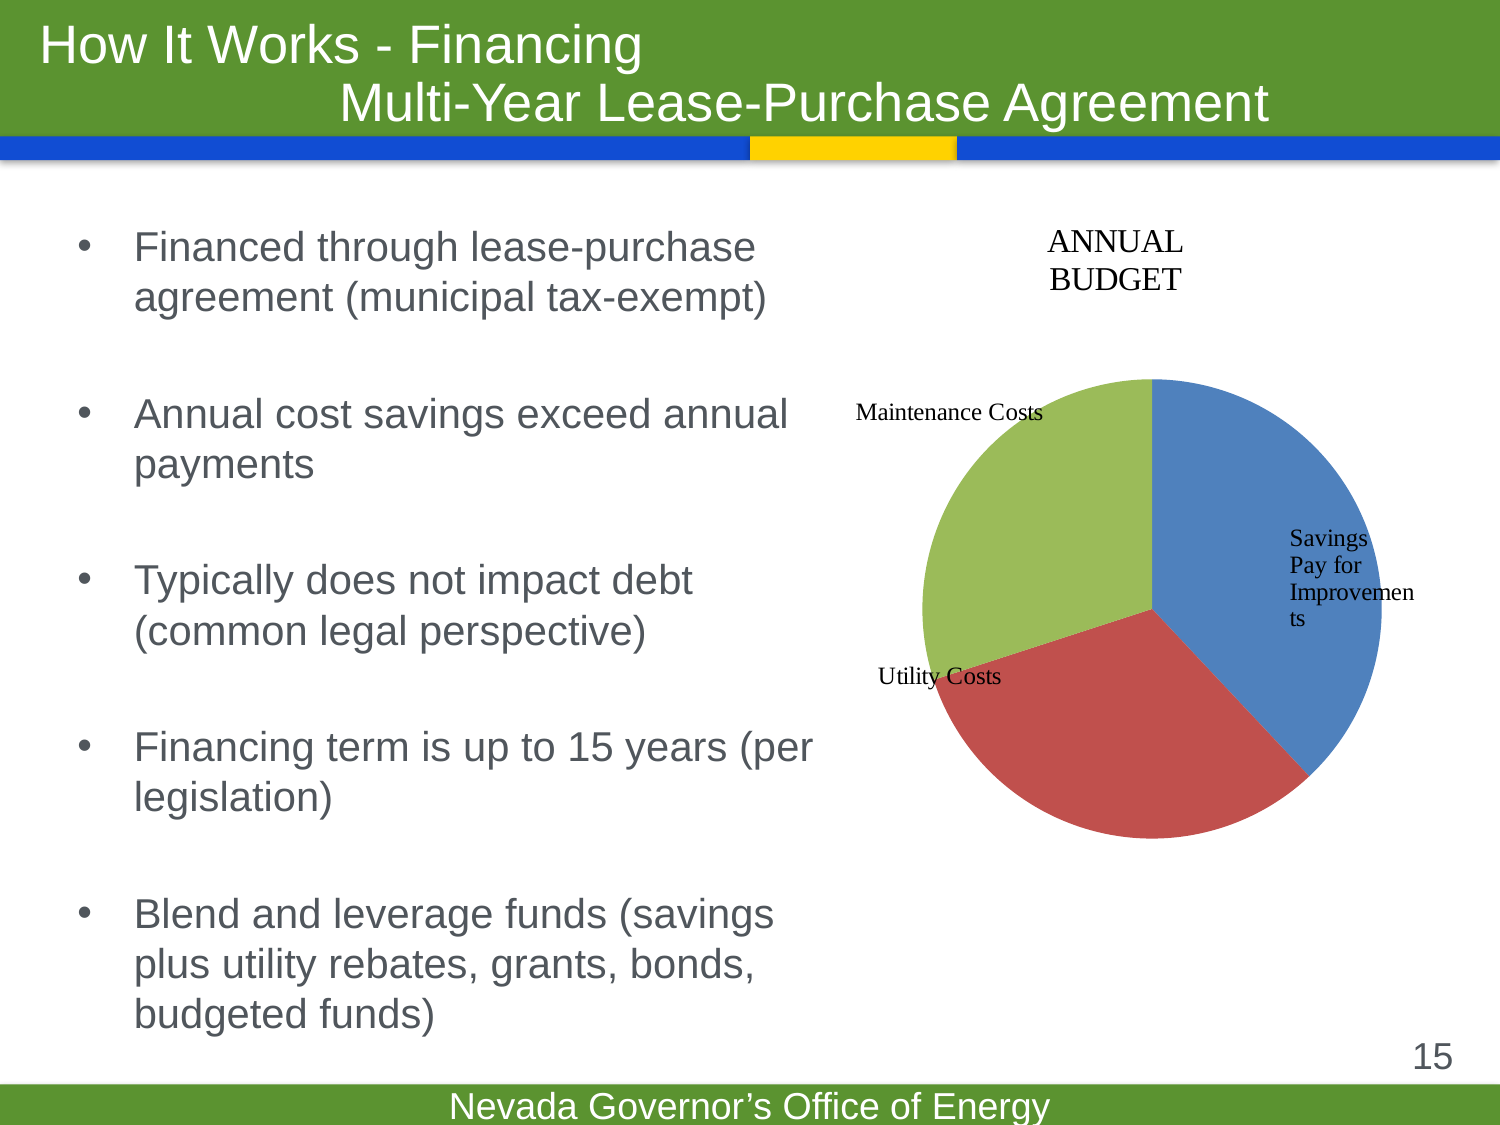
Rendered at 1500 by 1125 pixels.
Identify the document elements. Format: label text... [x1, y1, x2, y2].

list Financed through lease-purchase agreement (municipal tax-exempt) Annual cost savings exceed annual payments Typically does not impact debt (common legal perspective) Financing term is up to 15 years (per legislation) Blend and leverage funds (savings plus utility rebates, grants, bonds, budgeted funds) [62, 212, 876, 1013]
title How It Works - Financing Multi-Year Lease-Purchase Agreement [24, 0, 1301, 149]
chart [824, 187, 1500, 963]
text_box 15 [1397, 1024, 1482, 1103]
